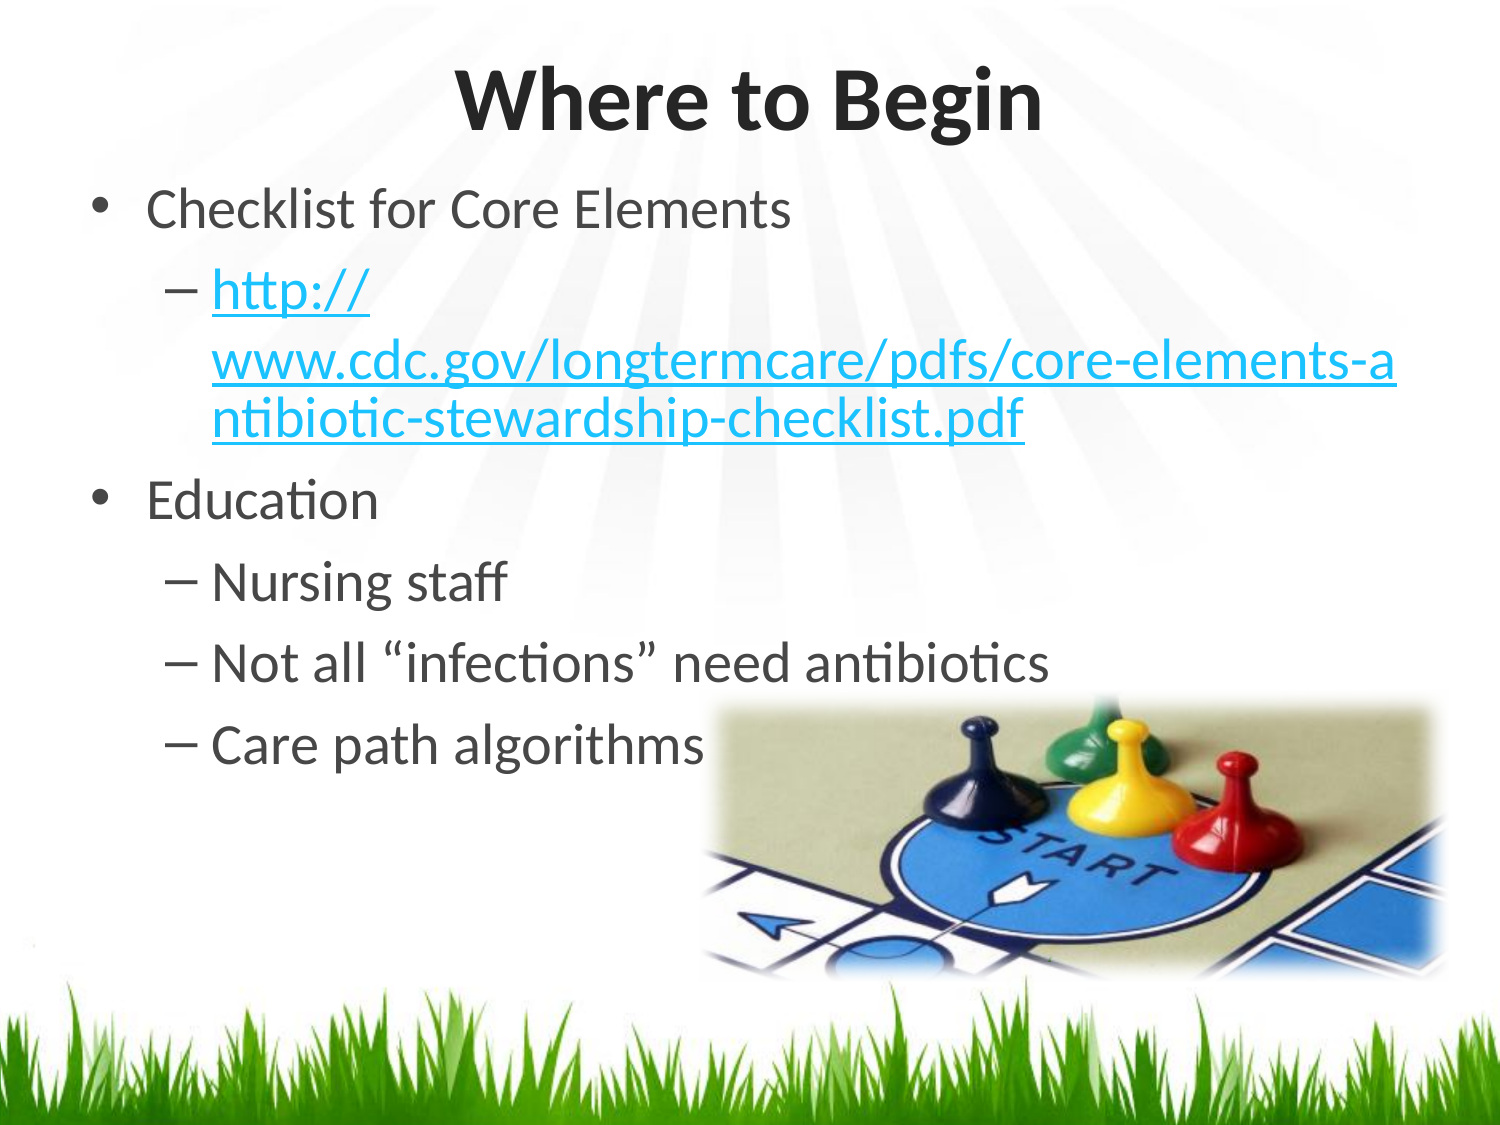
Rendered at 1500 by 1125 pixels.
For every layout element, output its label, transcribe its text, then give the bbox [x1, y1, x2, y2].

picture [0, 0, 1500, 1125]
title Where to Begin [75, 24, 1425, 162]
list Checklist for Core Elements http://www.cdc.gov/longtermcare/pdfs/core-elements-antibiotic-stewardship-checklist.pdf Education Nursing staff Not all “infections” need antibiotics Care path algorithms [75, 162, 1425, 1005]
